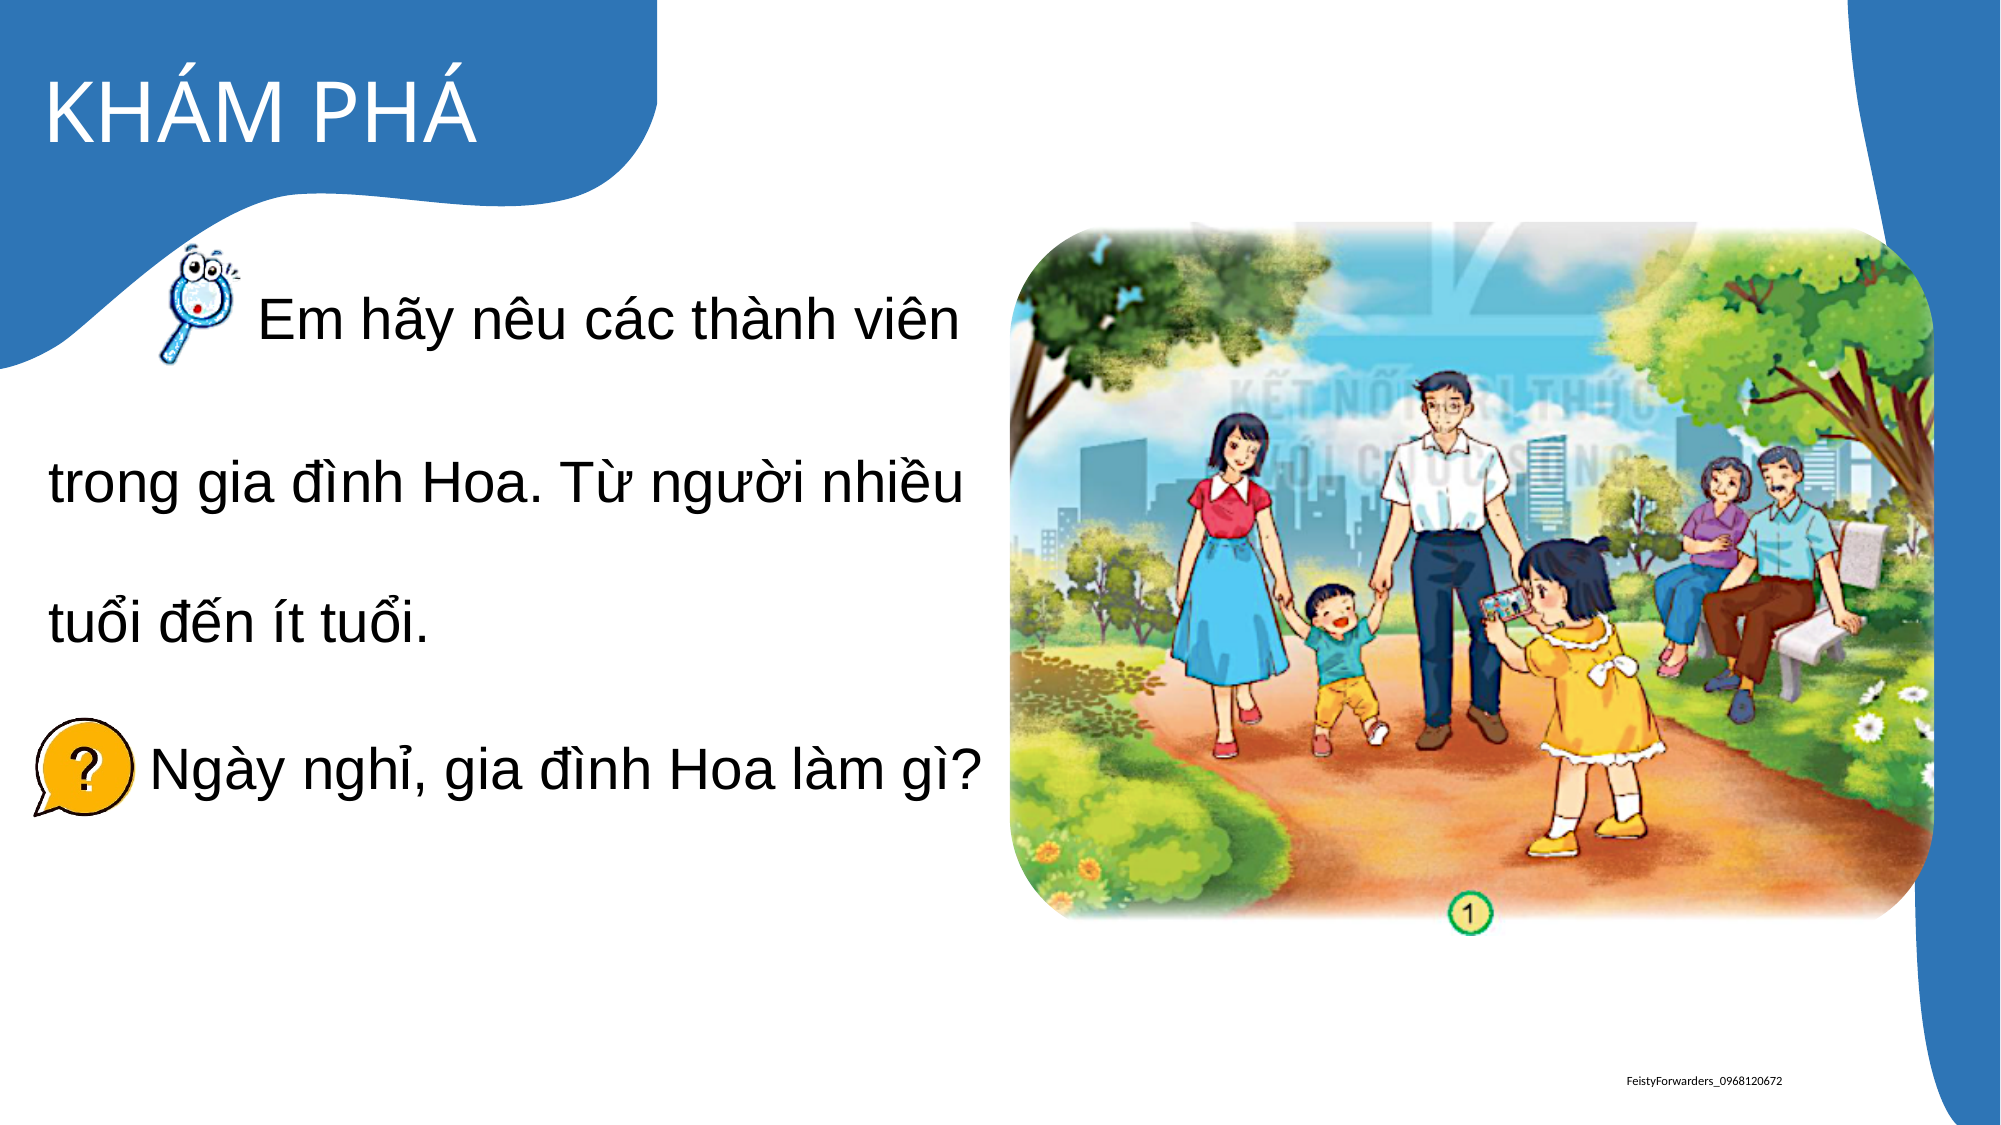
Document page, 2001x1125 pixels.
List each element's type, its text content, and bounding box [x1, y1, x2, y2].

picture [1009, 221, 1935, 936]
text_box trong gia đình Hoa. Từ người nhiều tuổi đến ít tuổi. [33, 367, 1005, 662]
text_box Em hãy nêu các thành viên [243, 274, 1009, 359]
picture [16, 700, 150, 834]
text_box Ngày nghỉ, gia đình Hoa làm gì? [150, 723, 1000, 809]
picture [148, 243, 243, 368]
